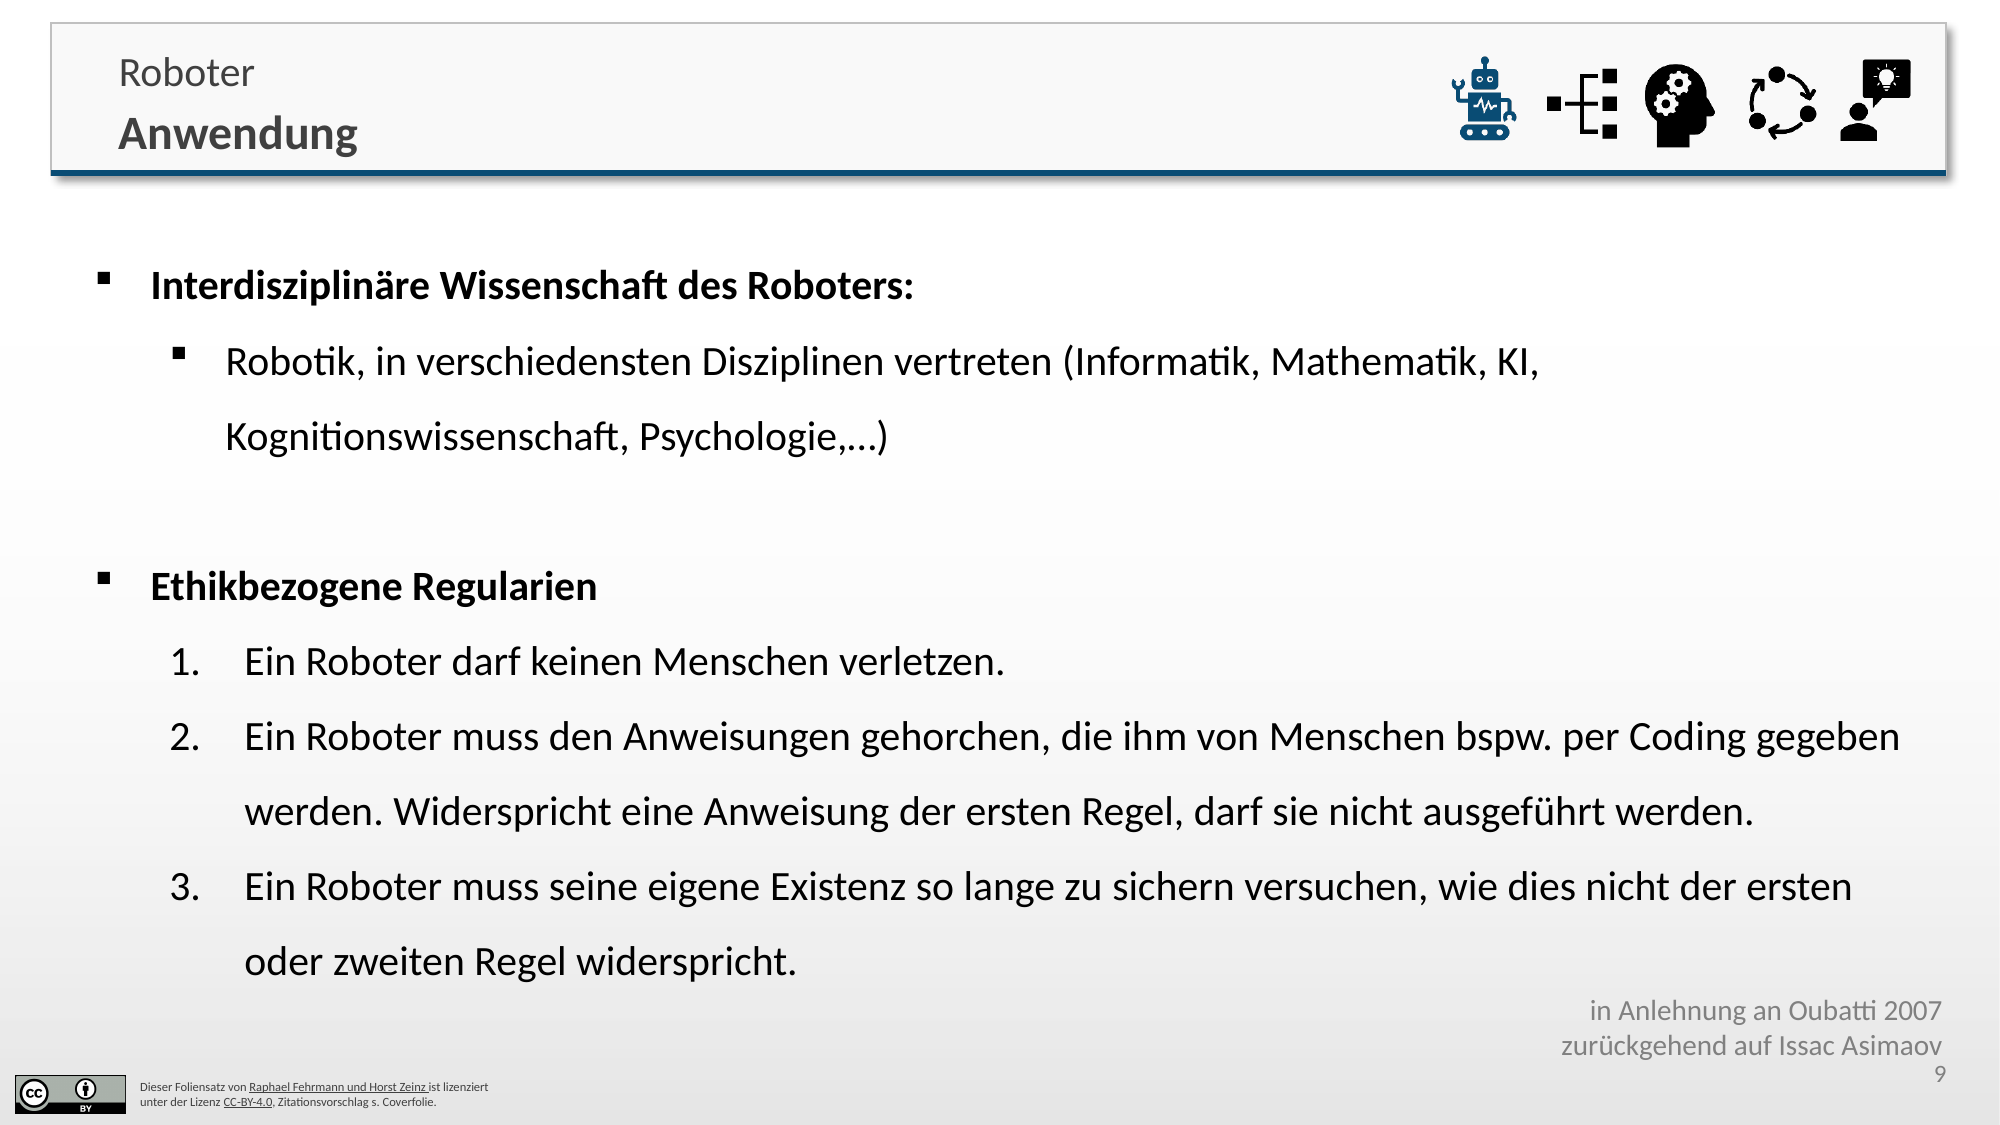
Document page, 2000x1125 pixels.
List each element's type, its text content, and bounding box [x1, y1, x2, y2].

text_box in Anlehnung an Oubatti 2007 zurückgehend auf Issac Asimaov [1487, 983, 1958, 1069]
picture [1435, 50, 1729, 158]
picture [1730, 50, 1925, 153]
slide_number 9 [1596, 1069, 1947, 1102]
text_box Interdisziplinäre Wissenschaft des Roboters: Robotik, in verschiedensten Disziplinen vertreten (Informatik, Mathematik, KI, Kognitionswissenschaft, Psychologie,…) Ethikbezogene Regularien Ein Roboter darf keinen Menschen verletzen. Ein Roboter muss den Anweisungen gehorchen, die ihm von Menschen bspw. per Coding gegeben werden. Widerspricht eine Anweisung der ersten Regel, darf sie nicht ausgeführt werden. Ein Roboter muss seine eigene Existenz so lange zu sichern versuchen, wie dies nicht der ersten oder zweiten Regel widerspricht. [79, 225, 1952, 1066]
picture [15, 1075, 126, 1114]
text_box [50, 22, 1947, 176]
